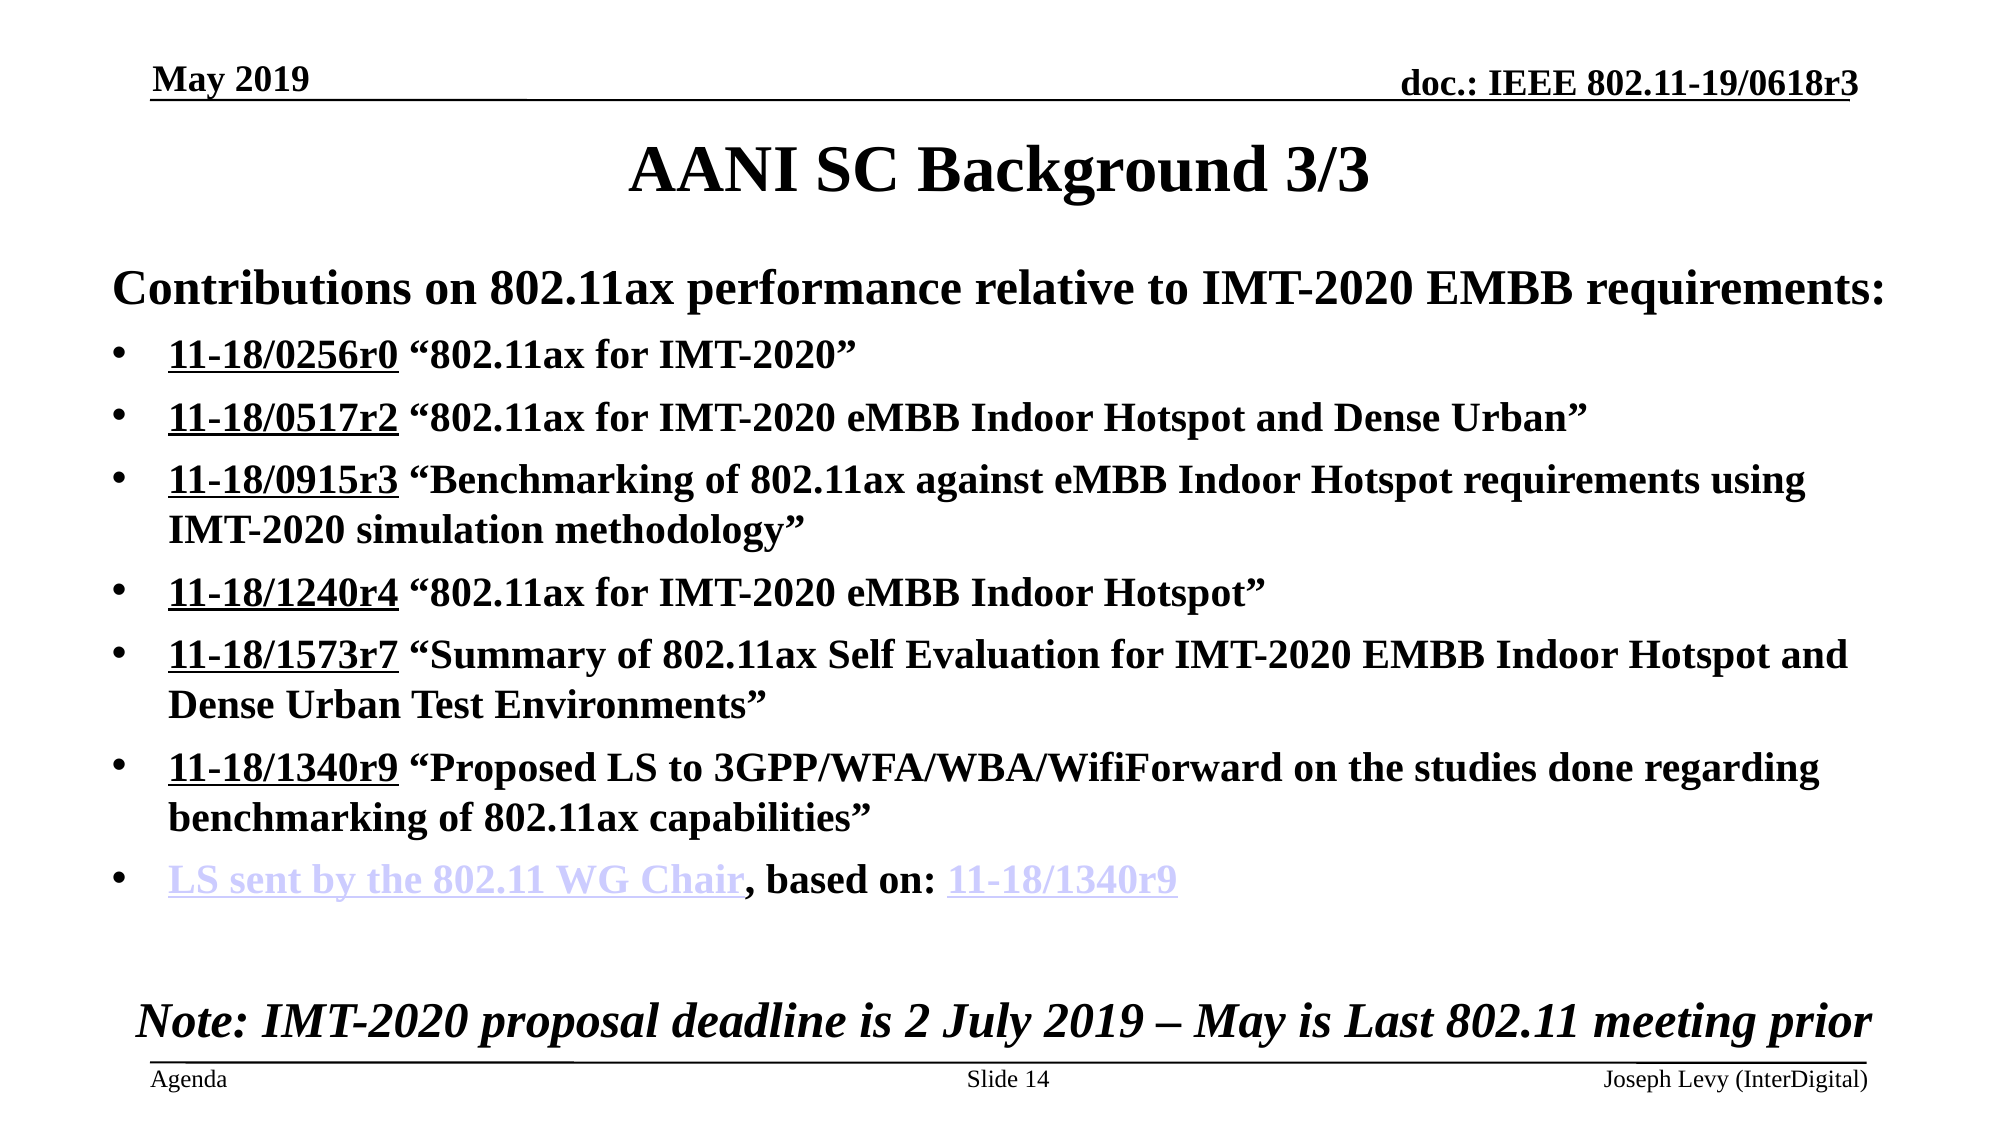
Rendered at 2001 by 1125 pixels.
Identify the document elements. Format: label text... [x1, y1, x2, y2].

list Contributions on 802.11ax performance relative to IMT-2020 EMBB requirements: 11-18/0256r0 “802.11ax for IMT-2020” 11-18/0517r2 “802.11ax for IMT-2020 eMBB Indoor Hotspot and Dense Urban” 11-18/0915r3 “Benchmarking of 802.11ax against eMBB Indoor Hotspot requirements using IMT-2020 simulation methodology” 11-18/1240r4 “802.11ax for IMT-2020 eMBB Indoor Hotspot” 11-18/1573r7 “Summary of 802.11ax Self Evaluation for IMT-2020 EMBB Indoor Hotspot and Dense Urban Test Environments” 11-18/1340r9 “Proposed LS to 3GPP/WFA/WBA/WifiForward on the studies done regarding benchmarking of 802.11ax capabilities” LS sent by the 802.11 WG Chair, based on: 11-18/1340r9 Note: IMT-2020 proposal deadline is 2 July 2019 – May is Last 802.11 meeting prior [96, 246, 1913, 1063]
title AANI SC Background 3/3 [149, 112, 1850, 218]
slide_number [152, 54, 563, 100]
slide_number Slide 14 [950, 1061, 1067, 1123]
footer Joseph Levy (InterDigital) [1171, 1061, 1869, 1093]
